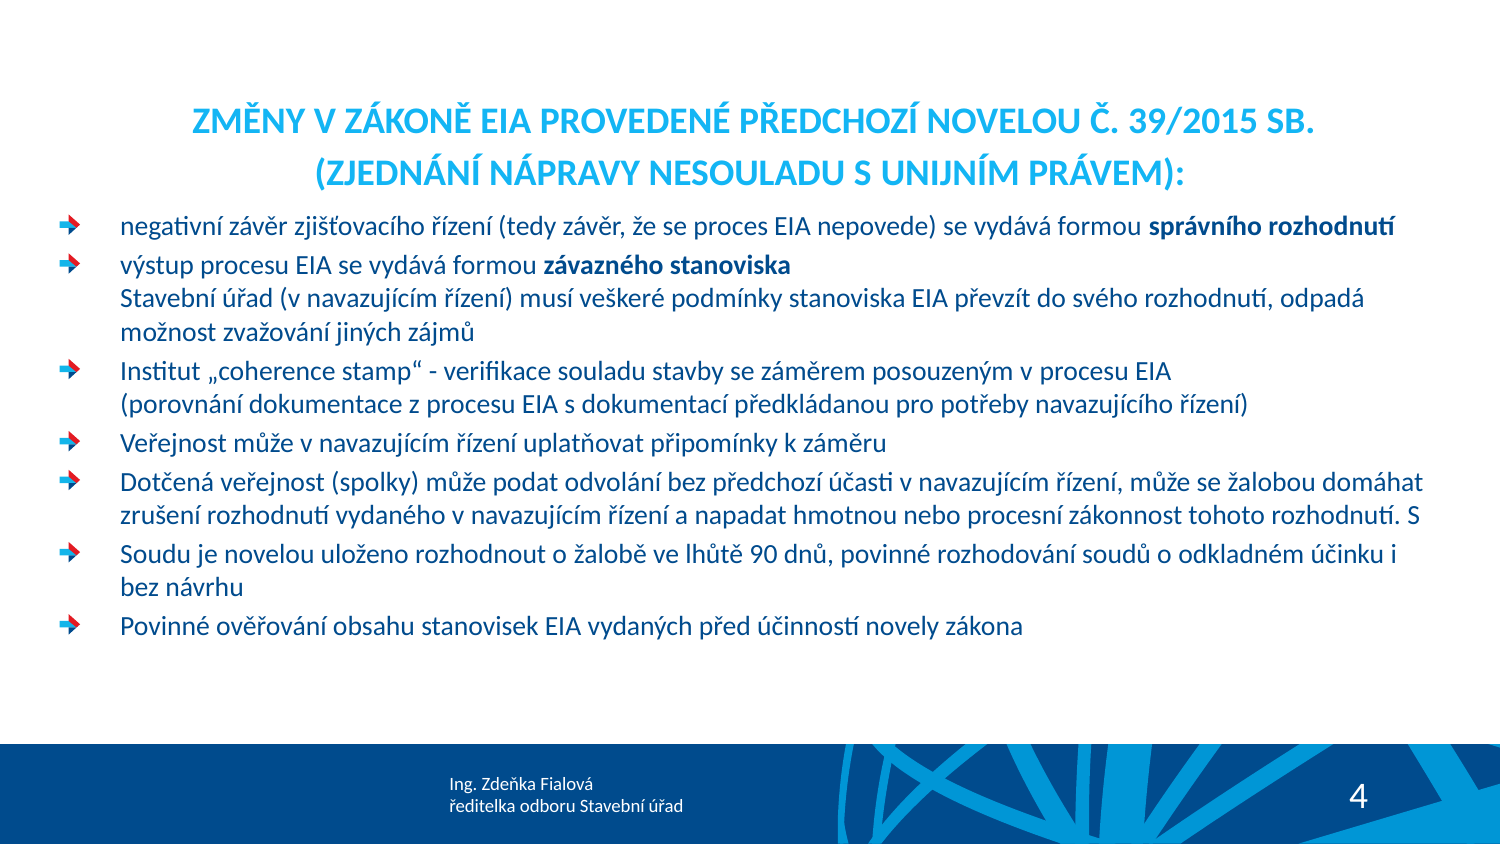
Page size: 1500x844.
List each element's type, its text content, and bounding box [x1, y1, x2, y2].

title Změny v zákoně EIA provedené předchozí novelou č. 39/2015 Sb. (zjednání nápravy nesouladu s unijním právem): [59, 58, 1441, 148]
list negativní závěr zjišťovacího řízení (tedy závěr, že se proces EIA nepovede) se vydává formou správního rozhodnutí výstup procesu EIA se vydává formou závazného stanoviska Stavební úřad (v navazujícím řízení) musí veškeré podmínky stanoviska EIA převzít do svého rozhodnutí, odpadá možnost zvažování jiných zájmů Institut „coherence stamp“ - verifikace souladu stavby se záměrem posouzeným v procesu EIA (porovnání dokumentace z procesu EIA s dokumentací předkládanou pro potřeby navazujícího řízení) Veřejnost může v navazujícím řízení uplatňovat připomínky k záměru Dotčená veřejnost (spolky) může podat odvolání bez předchozí účasti v navazujícím řízení, může se žalobou domáhat zrušení rozhodnutí vydaného v navazujícím řízení a napadat hmotnou nebo procesní zákonnost tohoto rozhodnutí. S Soudu je novelou uloženo rozhodnout o žalobě ve lhůtě 90 dnů, povinné rozhodování soudů o odkladném účinku i bez návrhu Povinné ověřování obsahu stanovisek EIA vydaných před účinností novely zákona [59, 148, 1441, 686]
